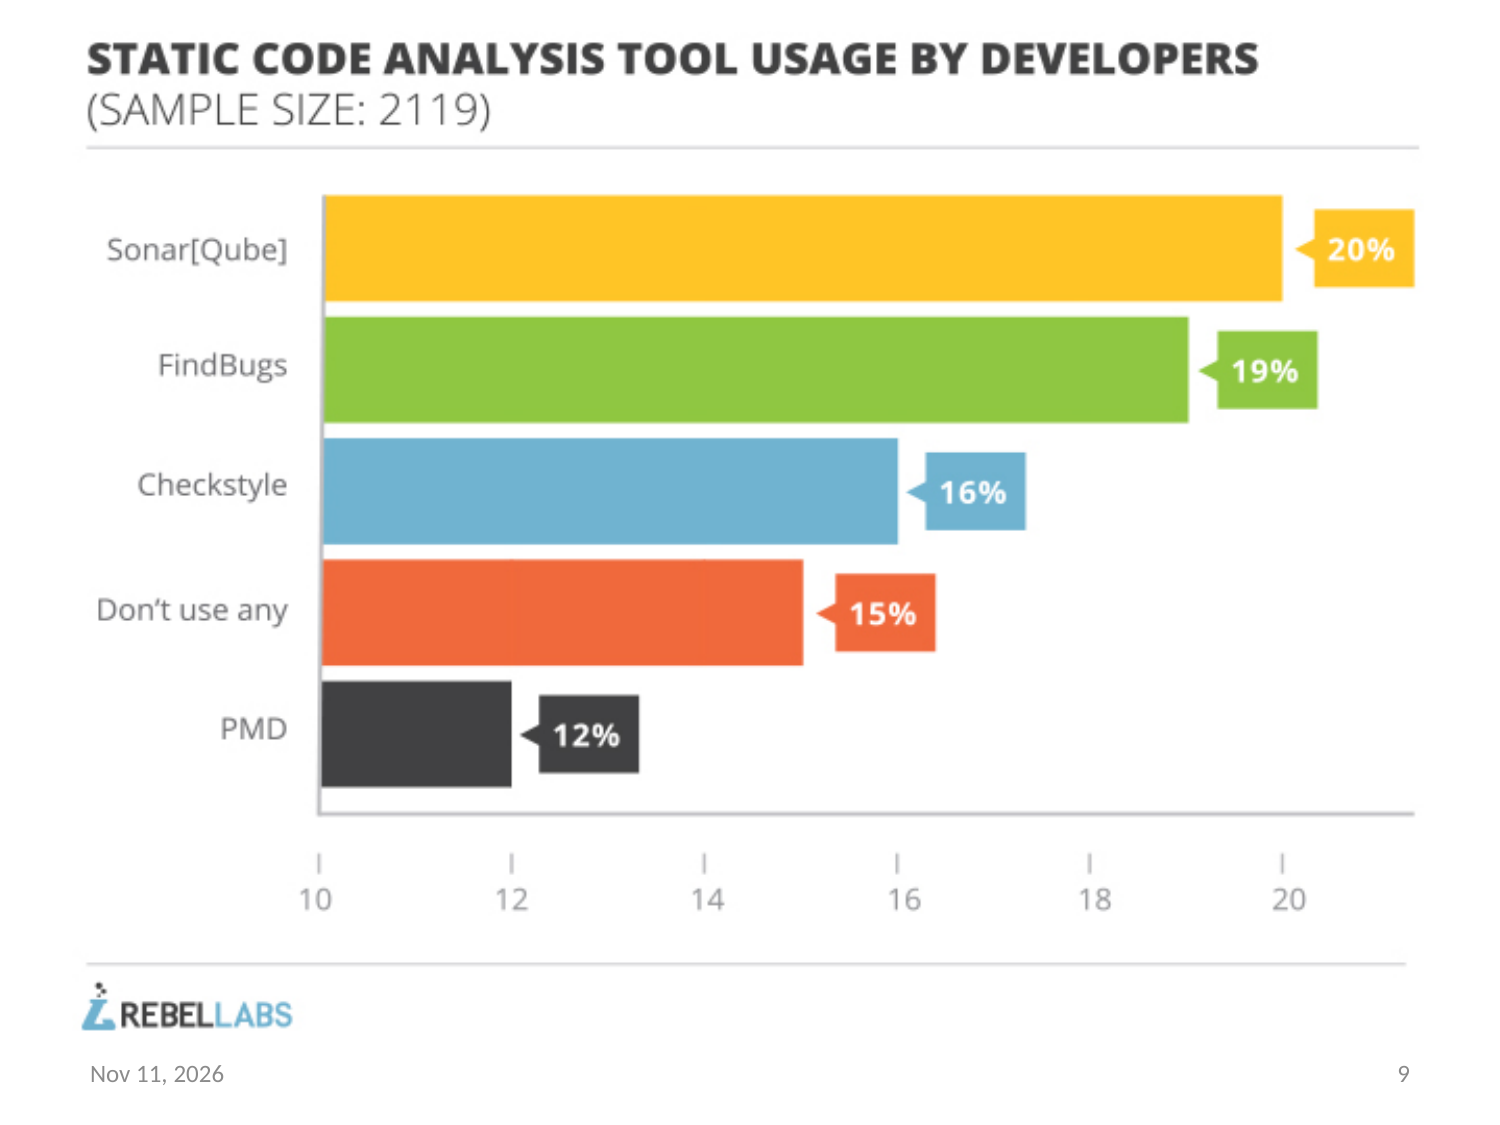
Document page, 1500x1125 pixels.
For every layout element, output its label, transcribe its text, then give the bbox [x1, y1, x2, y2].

slide_number 9 [1074, 1052, 1425, 1103]
slide_number 20-Feb-16 [75, 1052, 425, 1103]
picture [72, 31, 1428, 1045]
